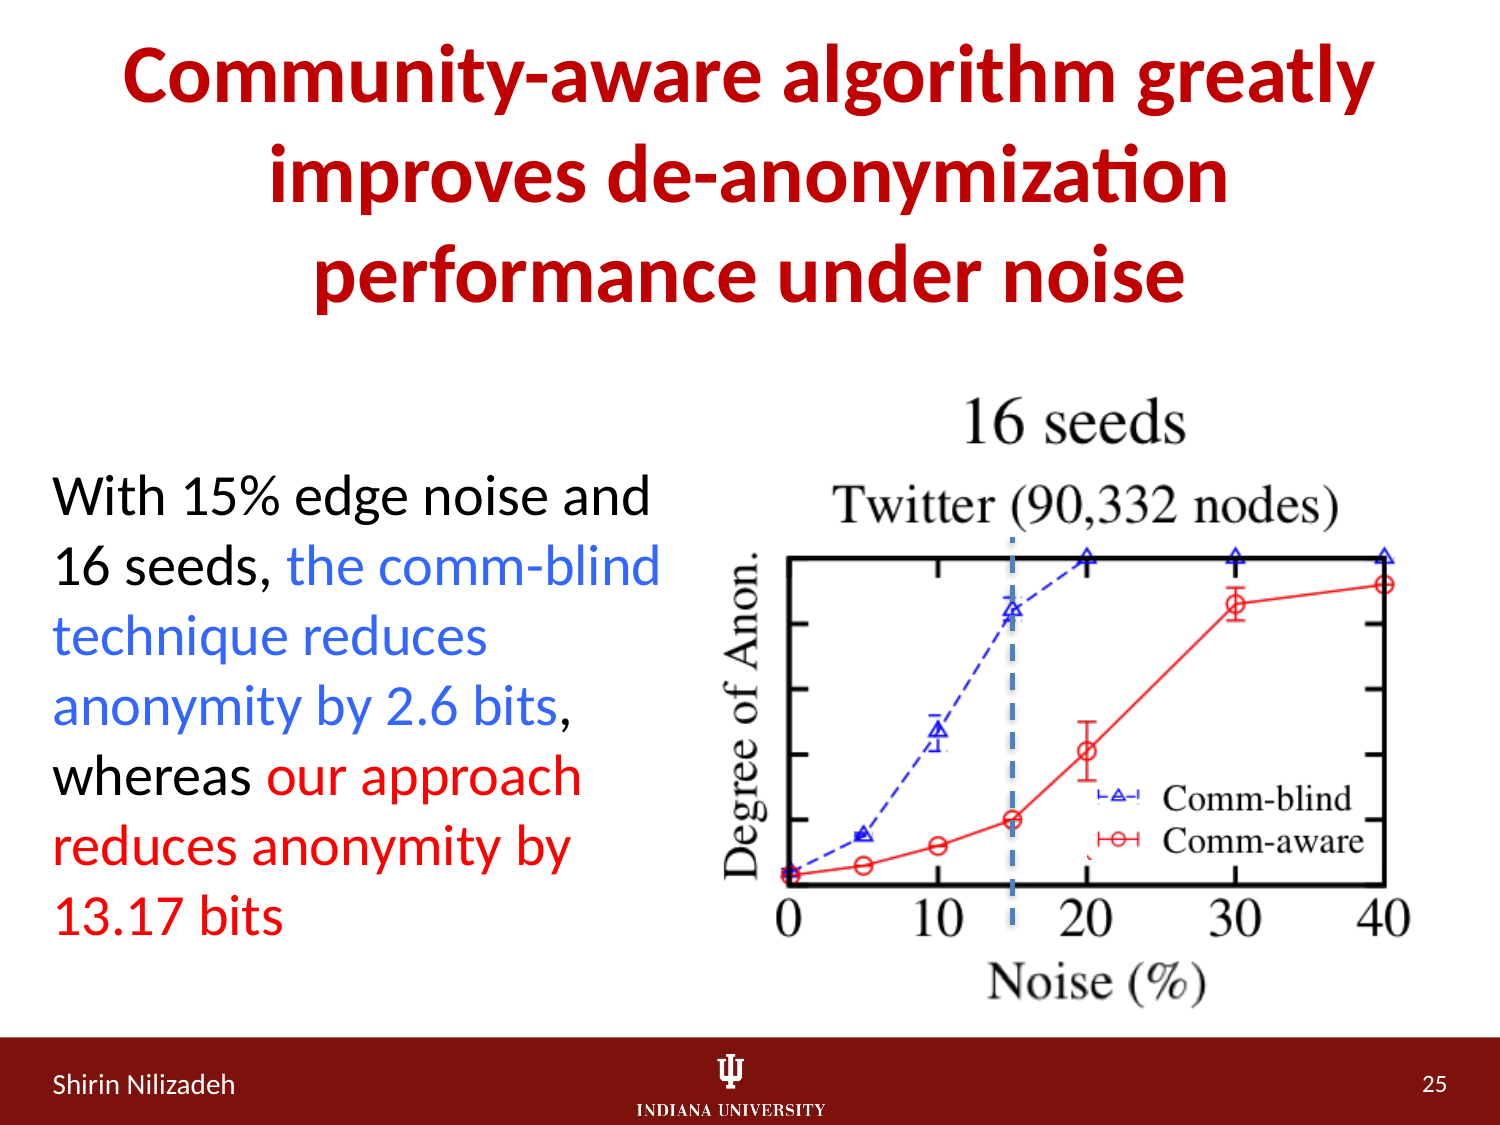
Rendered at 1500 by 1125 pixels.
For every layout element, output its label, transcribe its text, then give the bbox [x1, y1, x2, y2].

picture [637, 1054, 825, 1116]
picture [699, 377, 1480, 1026]
title Community-aware algorithm greatly improves de-anonymization performance under noise [75, 12, 1425, 325]
text_box With 15% edge noise and 16 seeds, the comm-blind technique reduces anonymity by 2.6 bits, whereas our approach reduces anonymity by 13.17 bits [37, 450, 694, 955]
slide_number 25 [1112, 1052, 1463, 1113]
